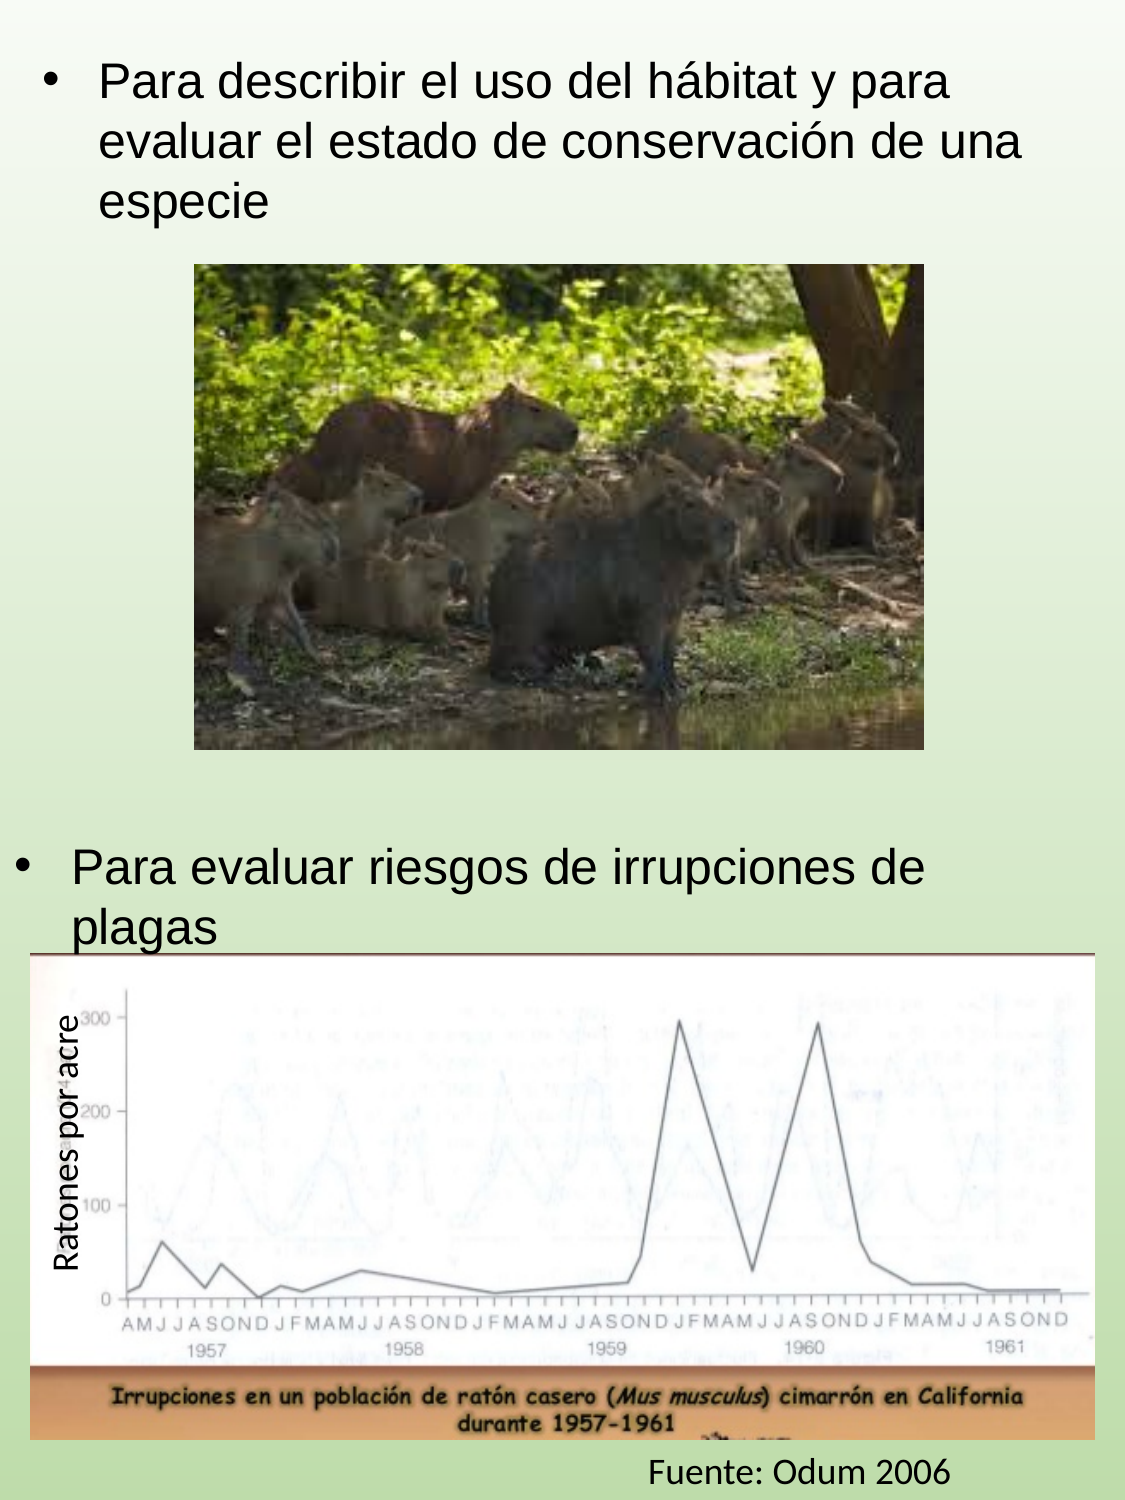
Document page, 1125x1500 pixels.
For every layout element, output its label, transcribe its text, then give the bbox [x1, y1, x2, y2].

picture [194, 264, 924, 750]
text_box Para evaluar riesgos de irrupciones de plagas [0, 826, 1091, 962]
text_box Fuente: Odum 2006 [633, 1440, 1065, 1499]
text_box Para describir el uso del hábitat y para evaluar el estado de conservación de una especie [27, 41, 1091, 236]
picture [30, 953, 1095, 1440]
